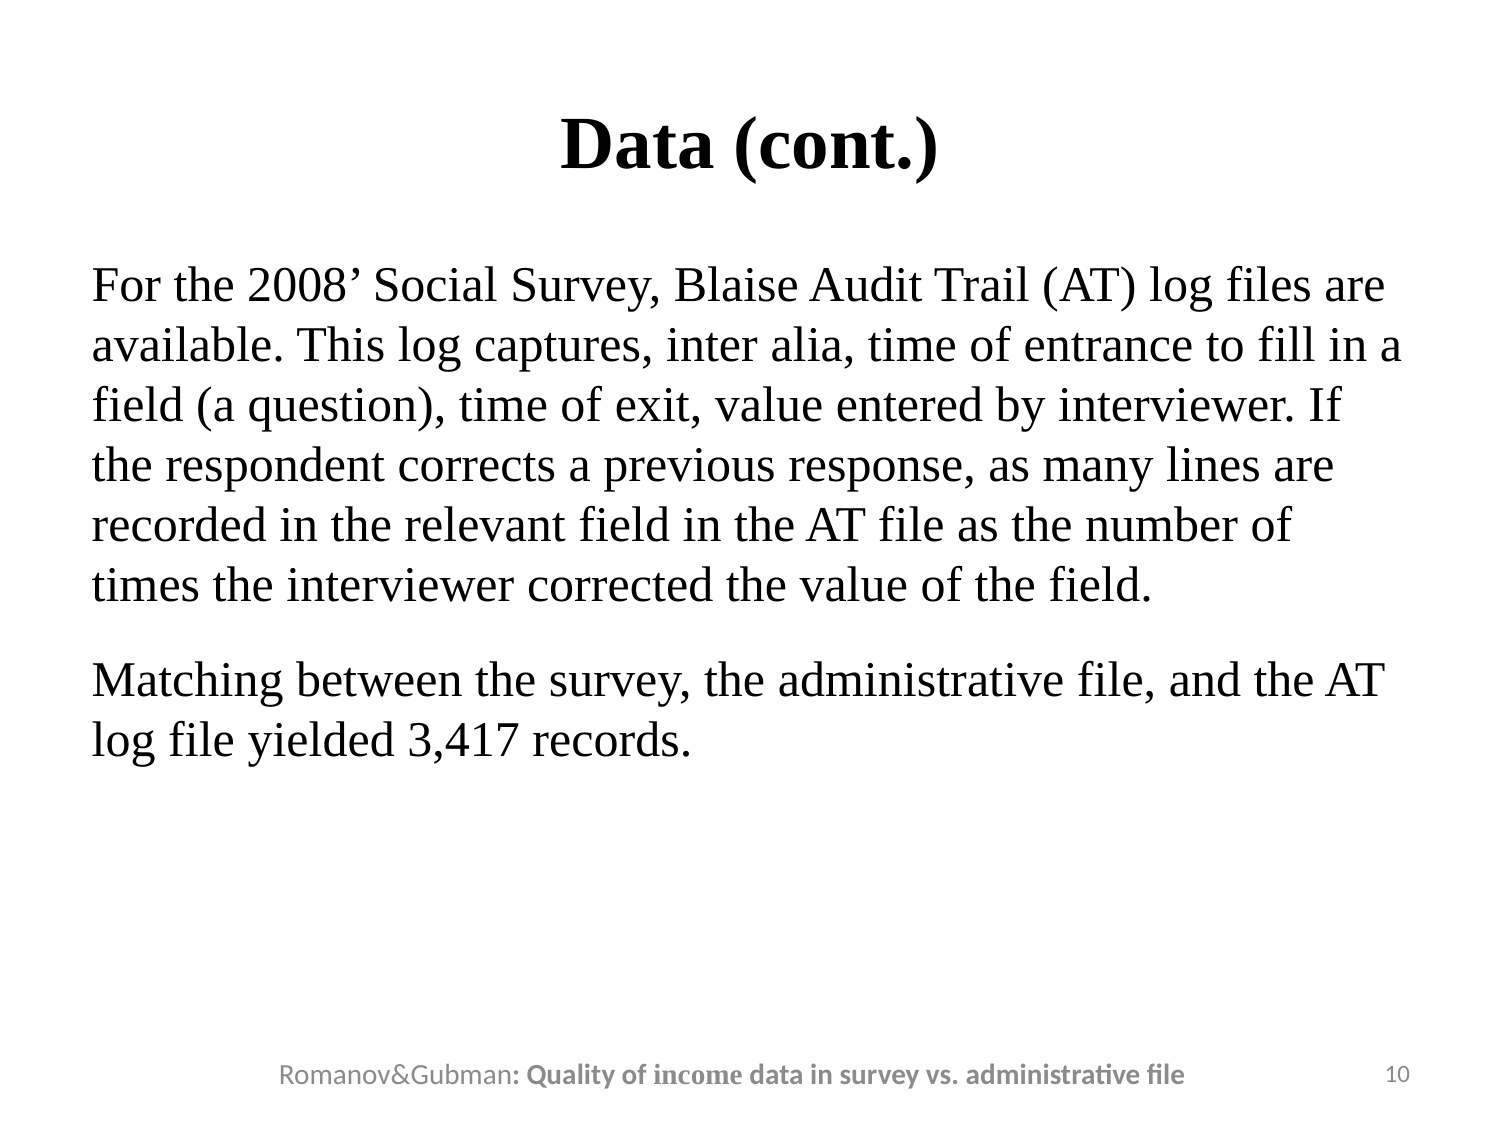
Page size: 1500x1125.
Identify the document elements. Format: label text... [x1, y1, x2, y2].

list For the 2008’ Social Survey, Blaise Audit Trail (AT) log files are available. This log captures, inter alia, time of entrance to fill in a field (a question), time of exit, value entered by interviewer. If the respondent corrects a previous response, as many lines are recorded in the relevant field in the AT file as the number of times the interviewer corrected the value of the field. Matching between the survey, the administrative file, and the AT log file yielded 3,417 records. [76, 243, 1427, 1029]
title Data (cont.) [75, 45, 1425, 233]
slide_number 10 [1340, 1042, 1425, 1103]
footer Romanov&Gubman: Quality of income data in survey vs. administrative file [135, 1042, 1329, 1103]
